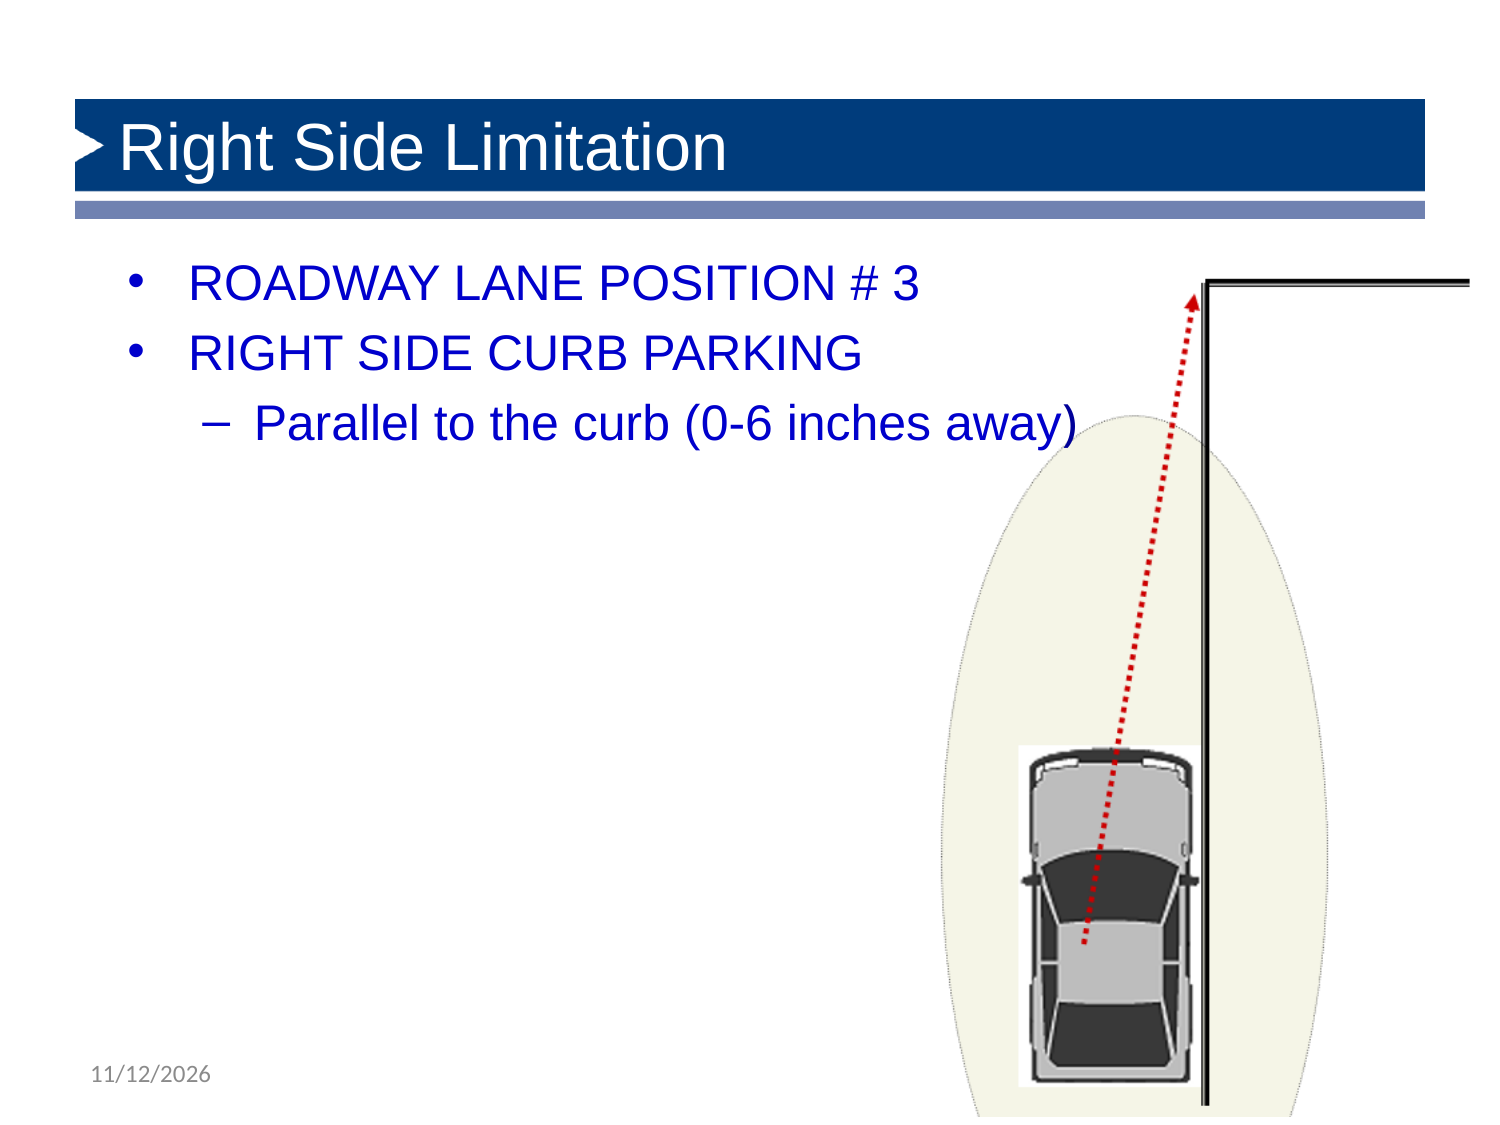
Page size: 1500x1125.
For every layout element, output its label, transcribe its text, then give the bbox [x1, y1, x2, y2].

title Right Side Limitation [75, 50, 1425, 238]
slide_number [75, 1042, 425, 1103]
picture [849, 243, 1488, 1117]
text_box ROADWAY LANE POSITION # 3 RIGHT SIDE CURB PARKING Parallel to the curb (0-6 inches away) [112, 243, 847, 569]
